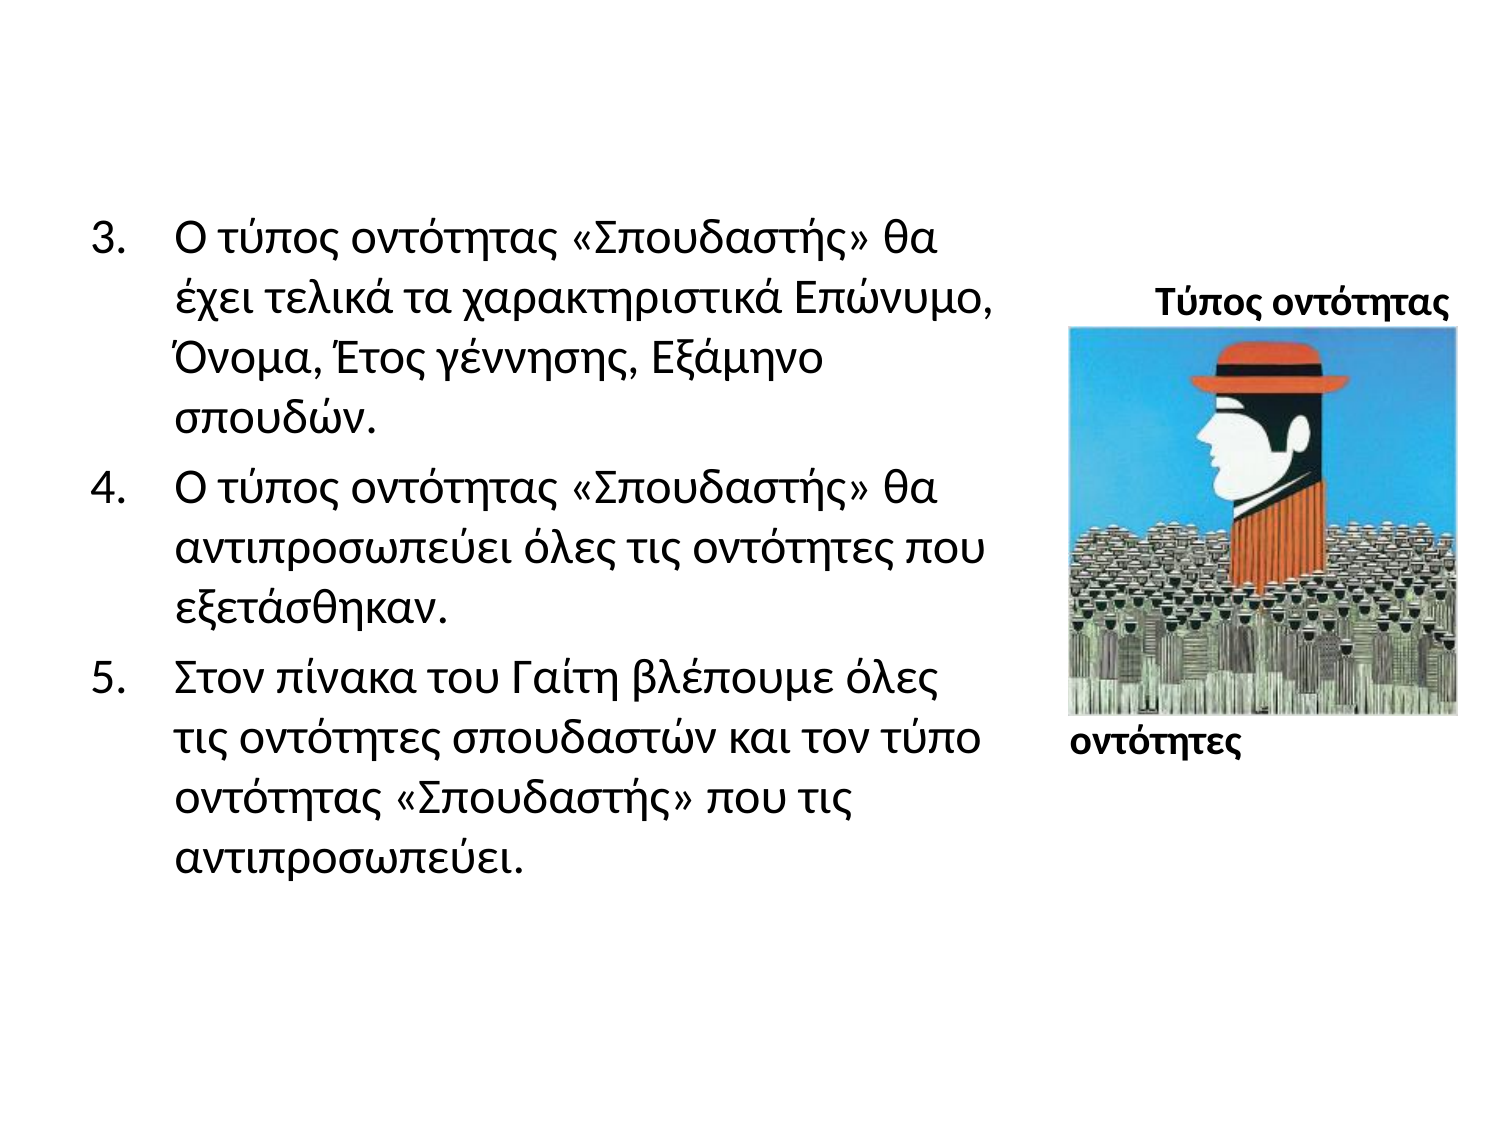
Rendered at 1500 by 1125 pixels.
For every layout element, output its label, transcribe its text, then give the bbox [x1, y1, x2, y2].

list Ο τύπος οντότητας «Σπουδαστής» θα έχει τελικά τα χαρακτηριστικά Επώνυμο, Όνομα, Έτος γέννησης, Εξάμηνο σπουδών. Ο τύπος οντότητας «Σπουδαστής» θα αντιπροσωπεύει όλες τις οντότητες που εξετάσθηκαν. Στον πίνακα του Γαίτη βλέπουμε όλες τις οντότητες σπουδαστών και τον τύπο οντότητας «Σπουδαστής» που τις αντιπροσωπεύει. [75, 196, 1010, 1024]
text_box οντότητες [1054, 704, 1374, 770]
text_box Τύπος οντότητας [1139, 266, 1500, 332]
picture [1068, 326, 1459, 717]
